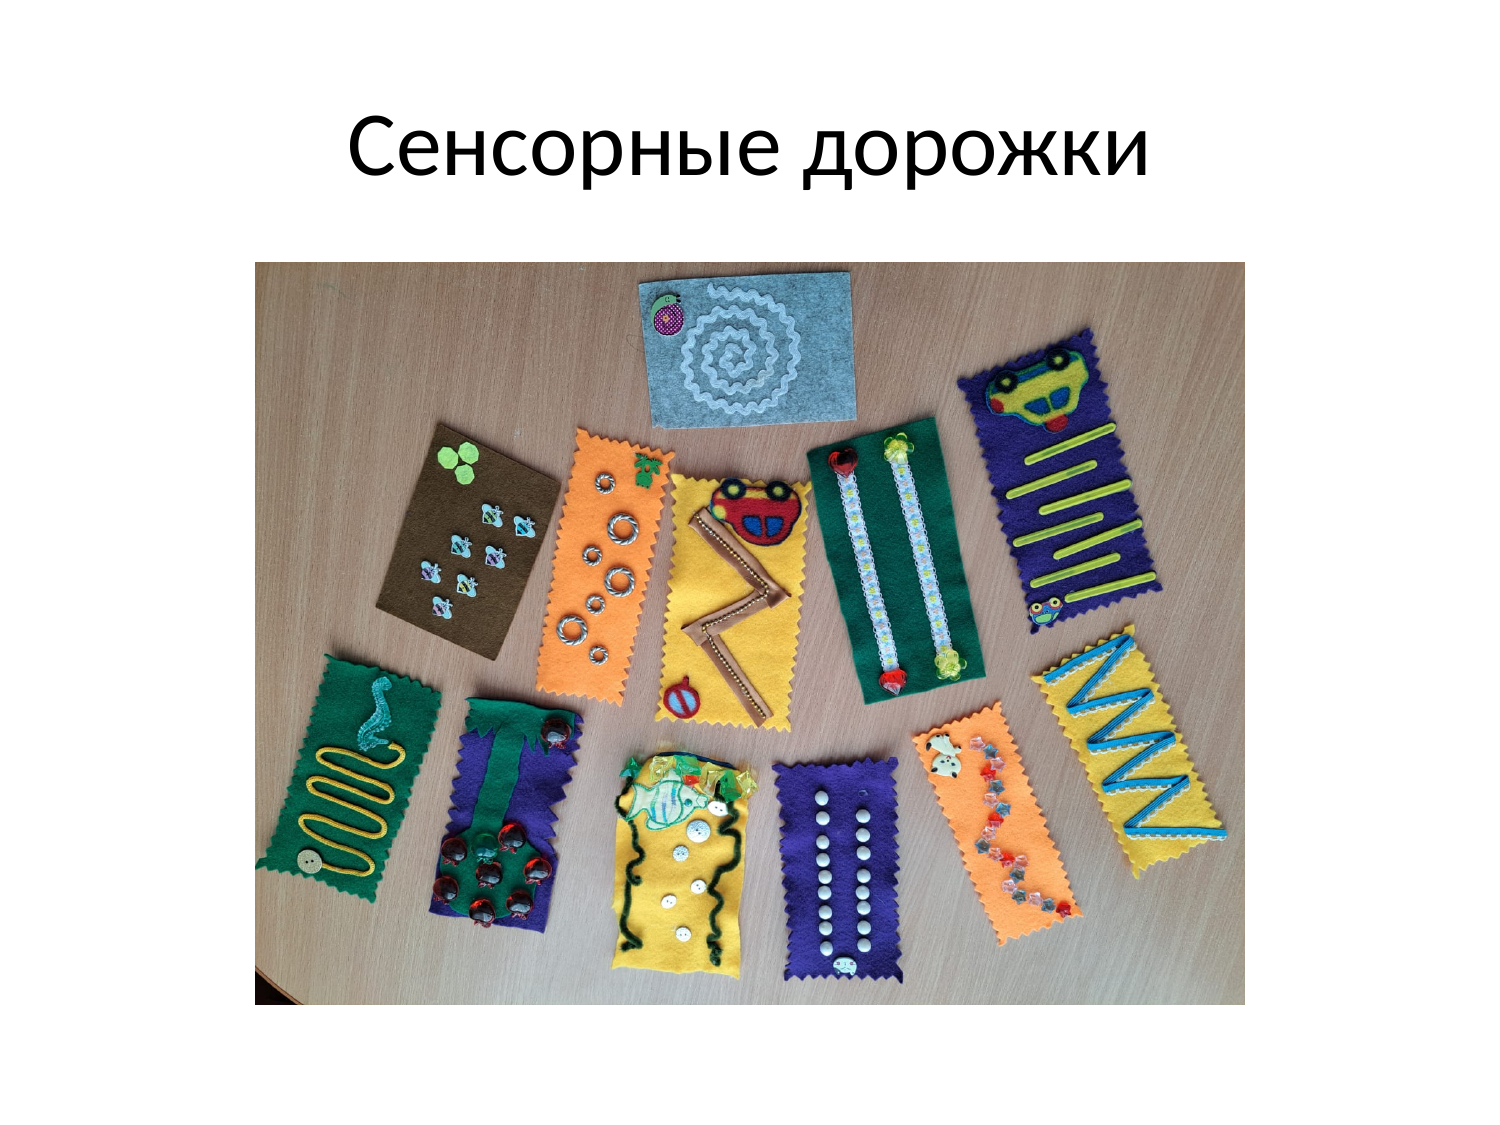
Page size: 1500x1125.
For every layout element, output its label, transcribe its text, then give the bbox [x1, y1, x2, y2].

title Сенсорные дорожки [75, 45, 1425, 233]
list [254, 262, 1246, 1006]
